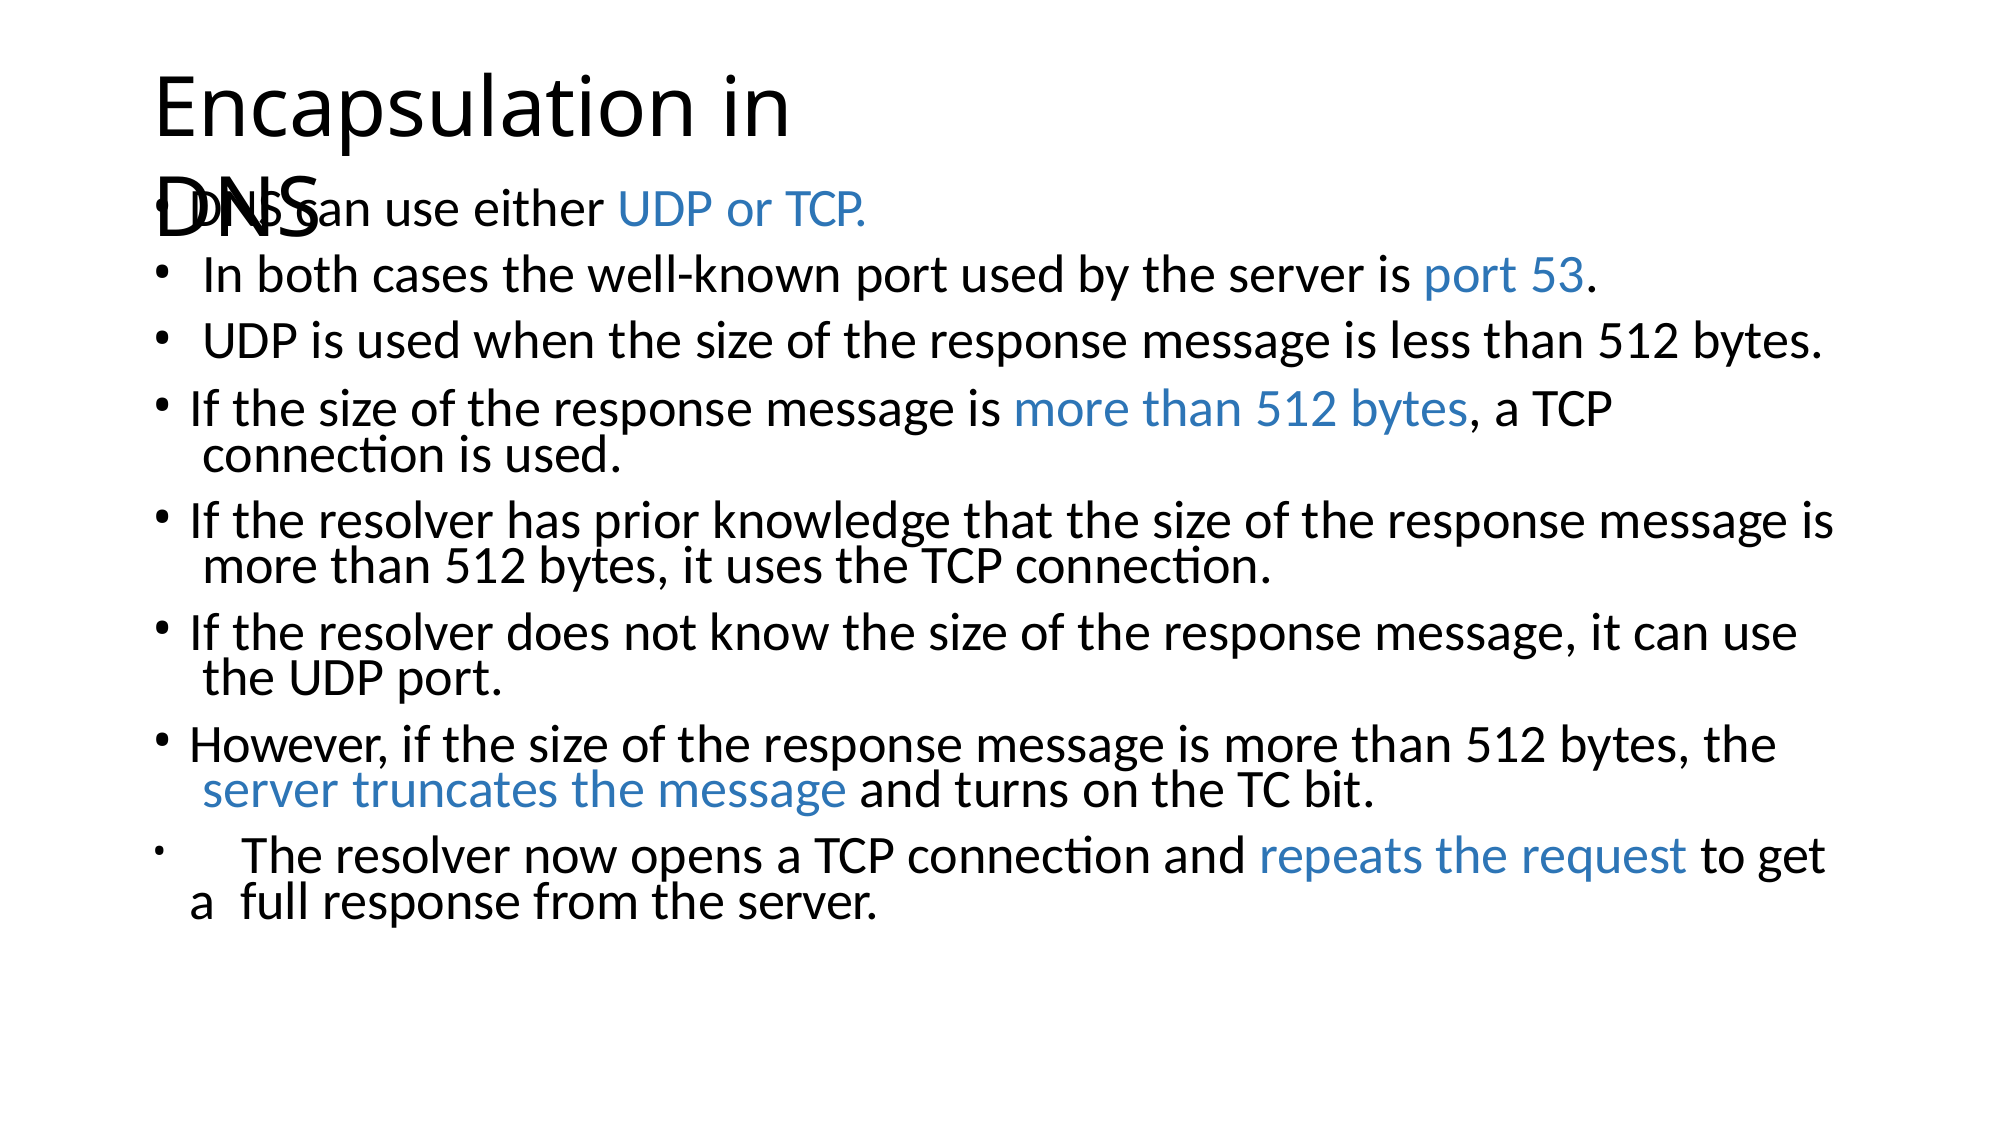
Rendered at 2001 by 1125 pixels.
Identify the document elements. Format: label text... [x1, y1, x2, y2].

title Encapsulation in DNS [150, 51, 862, 169]
text_box DNS can use either UDP or TCP. In both cases the well-known port used by the server is port 53. UDP is used when the size of the response message is less than 512 bytes. If the size of the response message is more than 512 bytes, a TCP connection is used. If the resolver has prior knowledge that the size of the response message is more than 512 bytes, it uses the TCP connection. If the resolver does not know the size of the response message, it can use the UDP port. However, if the size of the response message is more than 512 bytes, the server truncates the message and turns on the TC bit. The resolver now opens a TCP connection and repeats the request to get a full response from the server. [150, 169, 1842, 929]
